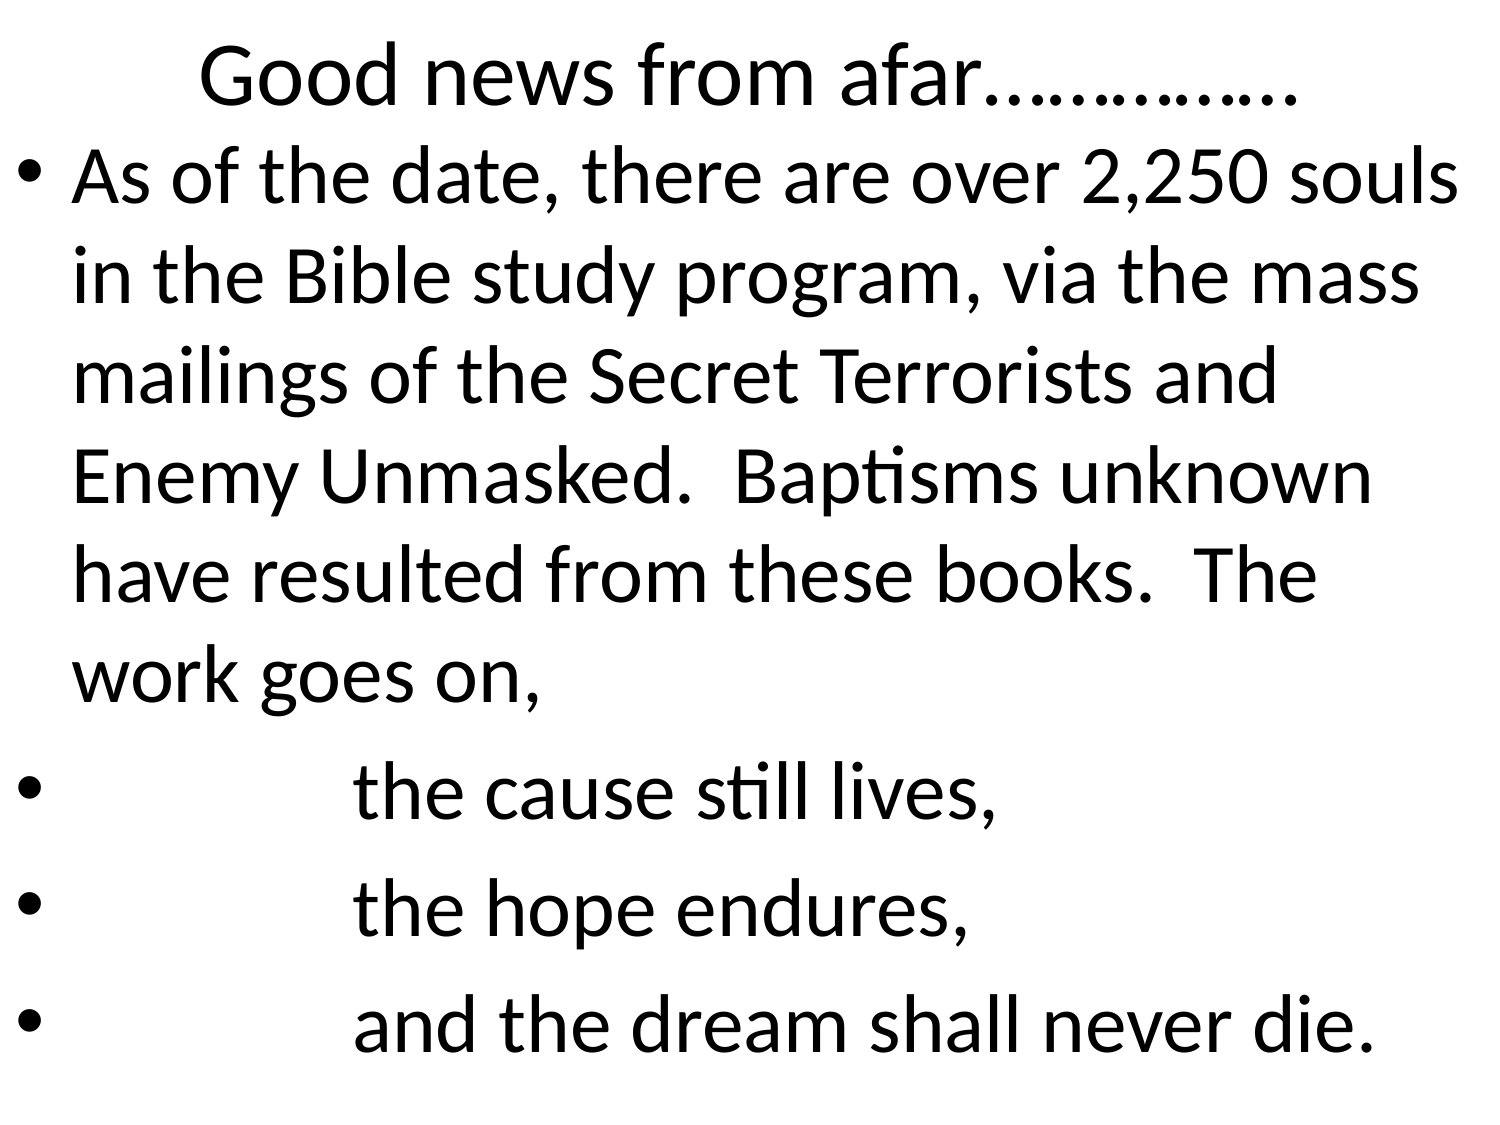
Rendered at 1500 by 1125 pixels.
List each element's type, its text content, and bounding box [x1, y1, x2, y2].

title Good news from afar…………… [75, 0, 1425, 112]
list As of the date, there are over 2,250 souls in the Bible study program, via the mass mailings of the Secret Terrorists and Enemy Unmasked. Baptisms unknown have resulted from these books. The work goes on, the cause still lives, the hope endures, and the dream shall never die. [0, 112, 1500, 1125]
